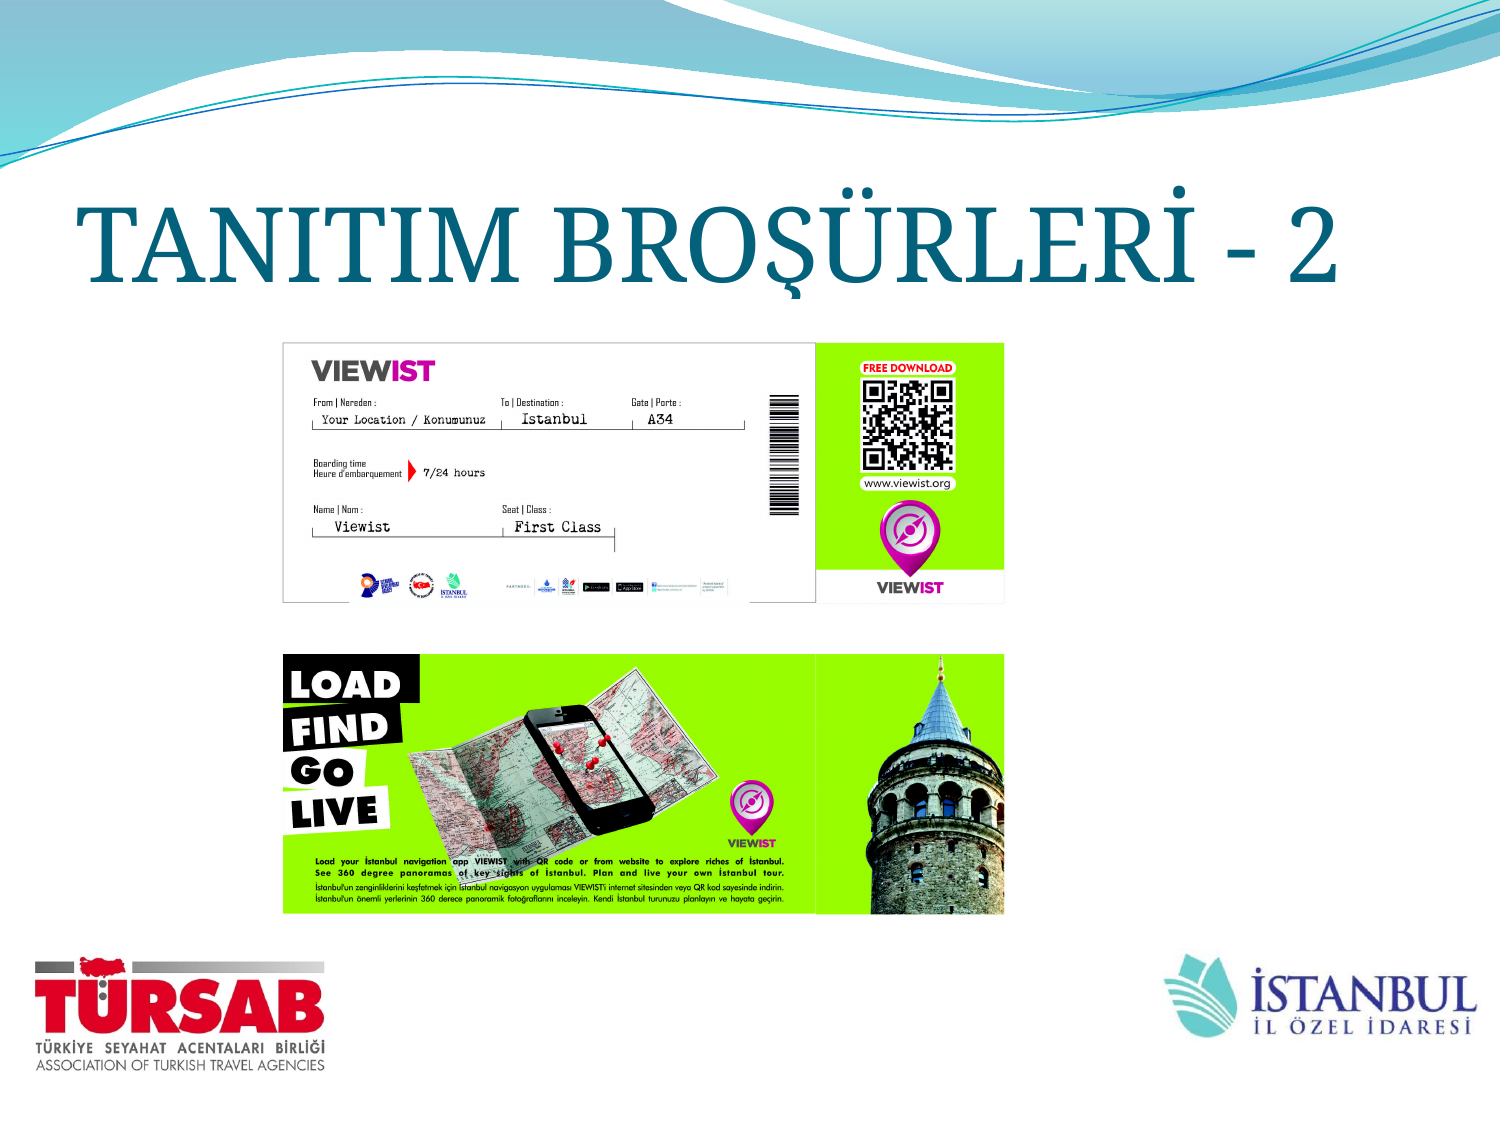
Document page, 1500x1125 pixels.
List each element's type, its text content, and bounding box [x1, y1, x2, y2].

picture [24, 299, 1051, 1086]
title TANITIM BROŞÜRLERİ - 2 [75, 115, 1425, 303]
picture [1162, 912, 1481, 1115]
